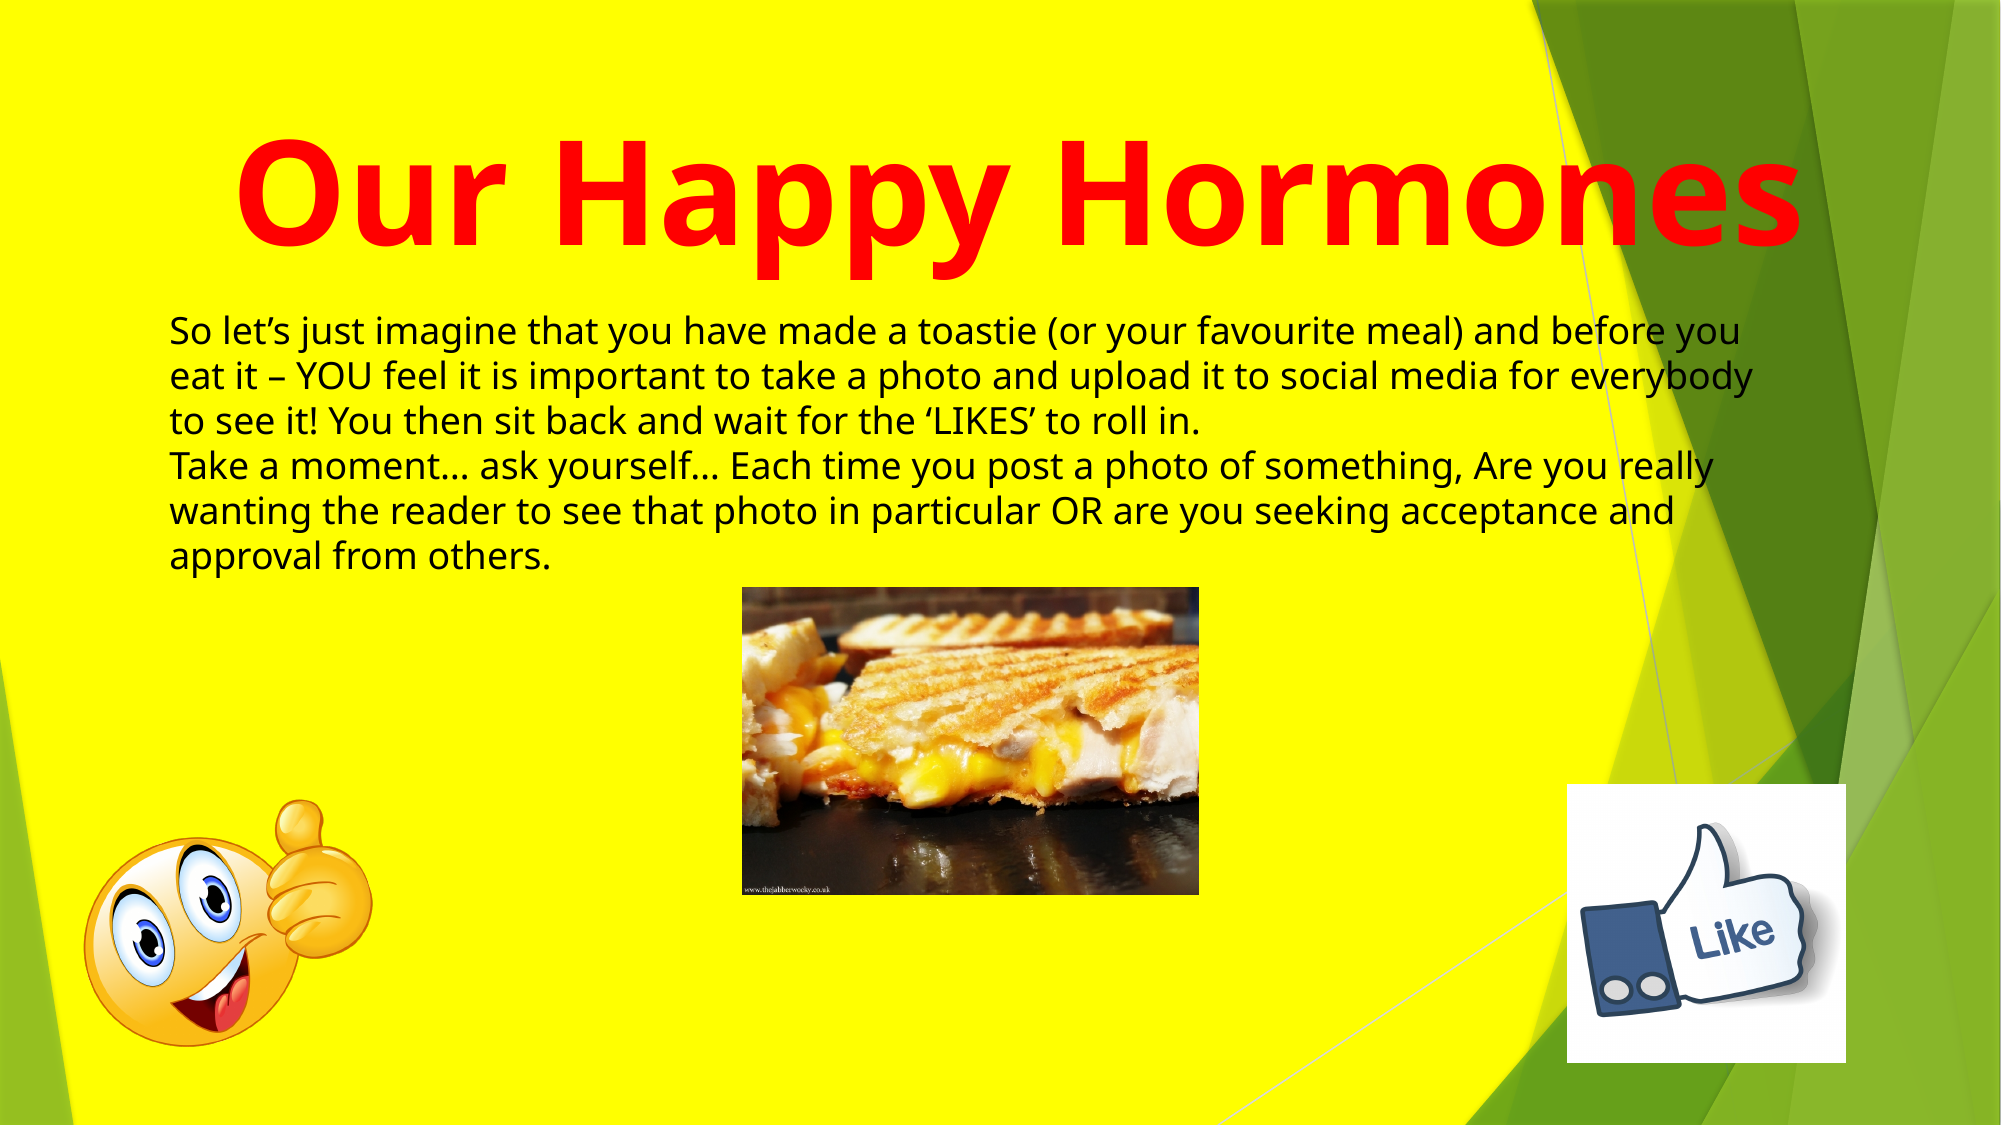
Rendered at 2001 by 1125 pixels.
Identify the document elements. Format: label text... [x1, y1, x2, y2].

picture [1566, 784, 1846, 1063]
picture [56, 785, 400, 1074]
list Our Happy Hormones [0, 92, 2000, 272]
text_box So let’s just imagine that you have made a toastie (or your favourite meal) and before you eat it – YOU feel it is important to take a photo and upload it to social media for everybody to see it! You then sit back and wait for the ‘LIKES’ to roll in. Take a moment… ask yourself… Each time you post a photo of something, Are you really wanting the reader to see that photo in particular OR are you seeking acceptance and approval from others. [154, 299, 1798, 585]
picture [742, 587, 1199, 895]
